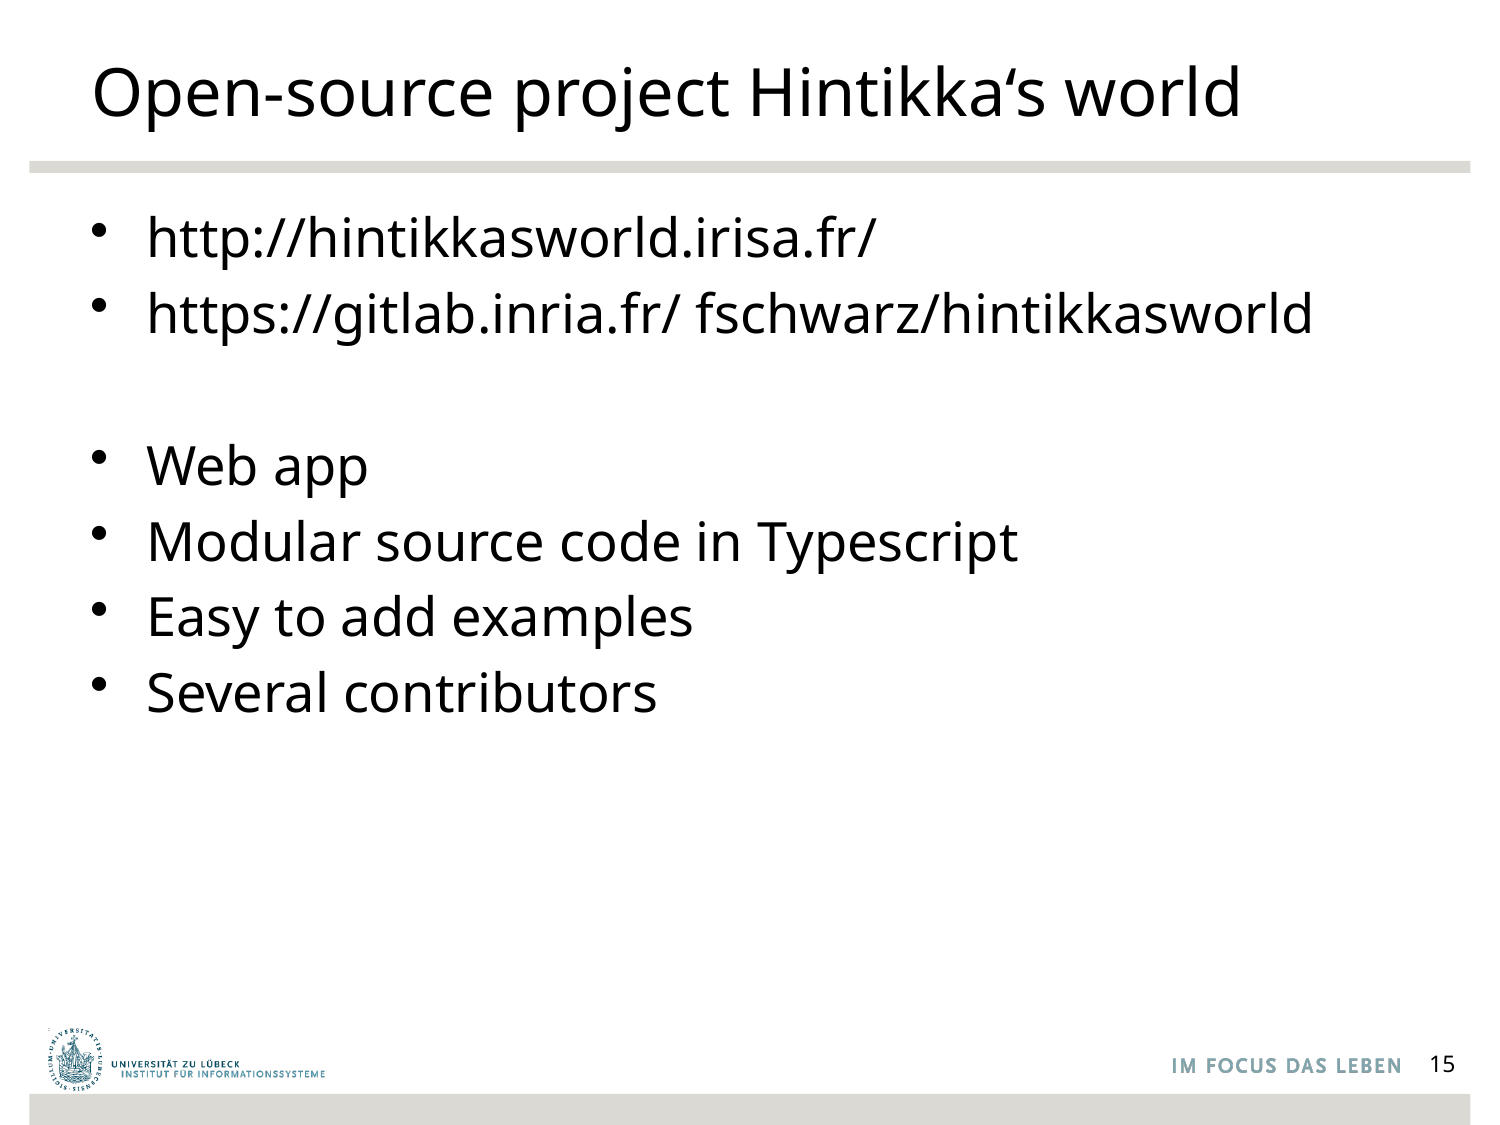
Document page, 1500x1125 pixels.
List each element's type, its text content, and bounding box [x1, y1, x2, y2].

picture [1173, 1058, 1305, 1073]
slide_number 15 [1305, 1050, 1471, 1083]
list http://hintikkasworld.irisa.fr/ https://gitlab.inria.fr/ fschwarz/hintikkasworld Web app Modular source code in Typescript Easy to add examples Several contributors [75, 196, 1425, 1012]
title Open-source project Hintikka‘s world [76, 42, 1427, 126]
